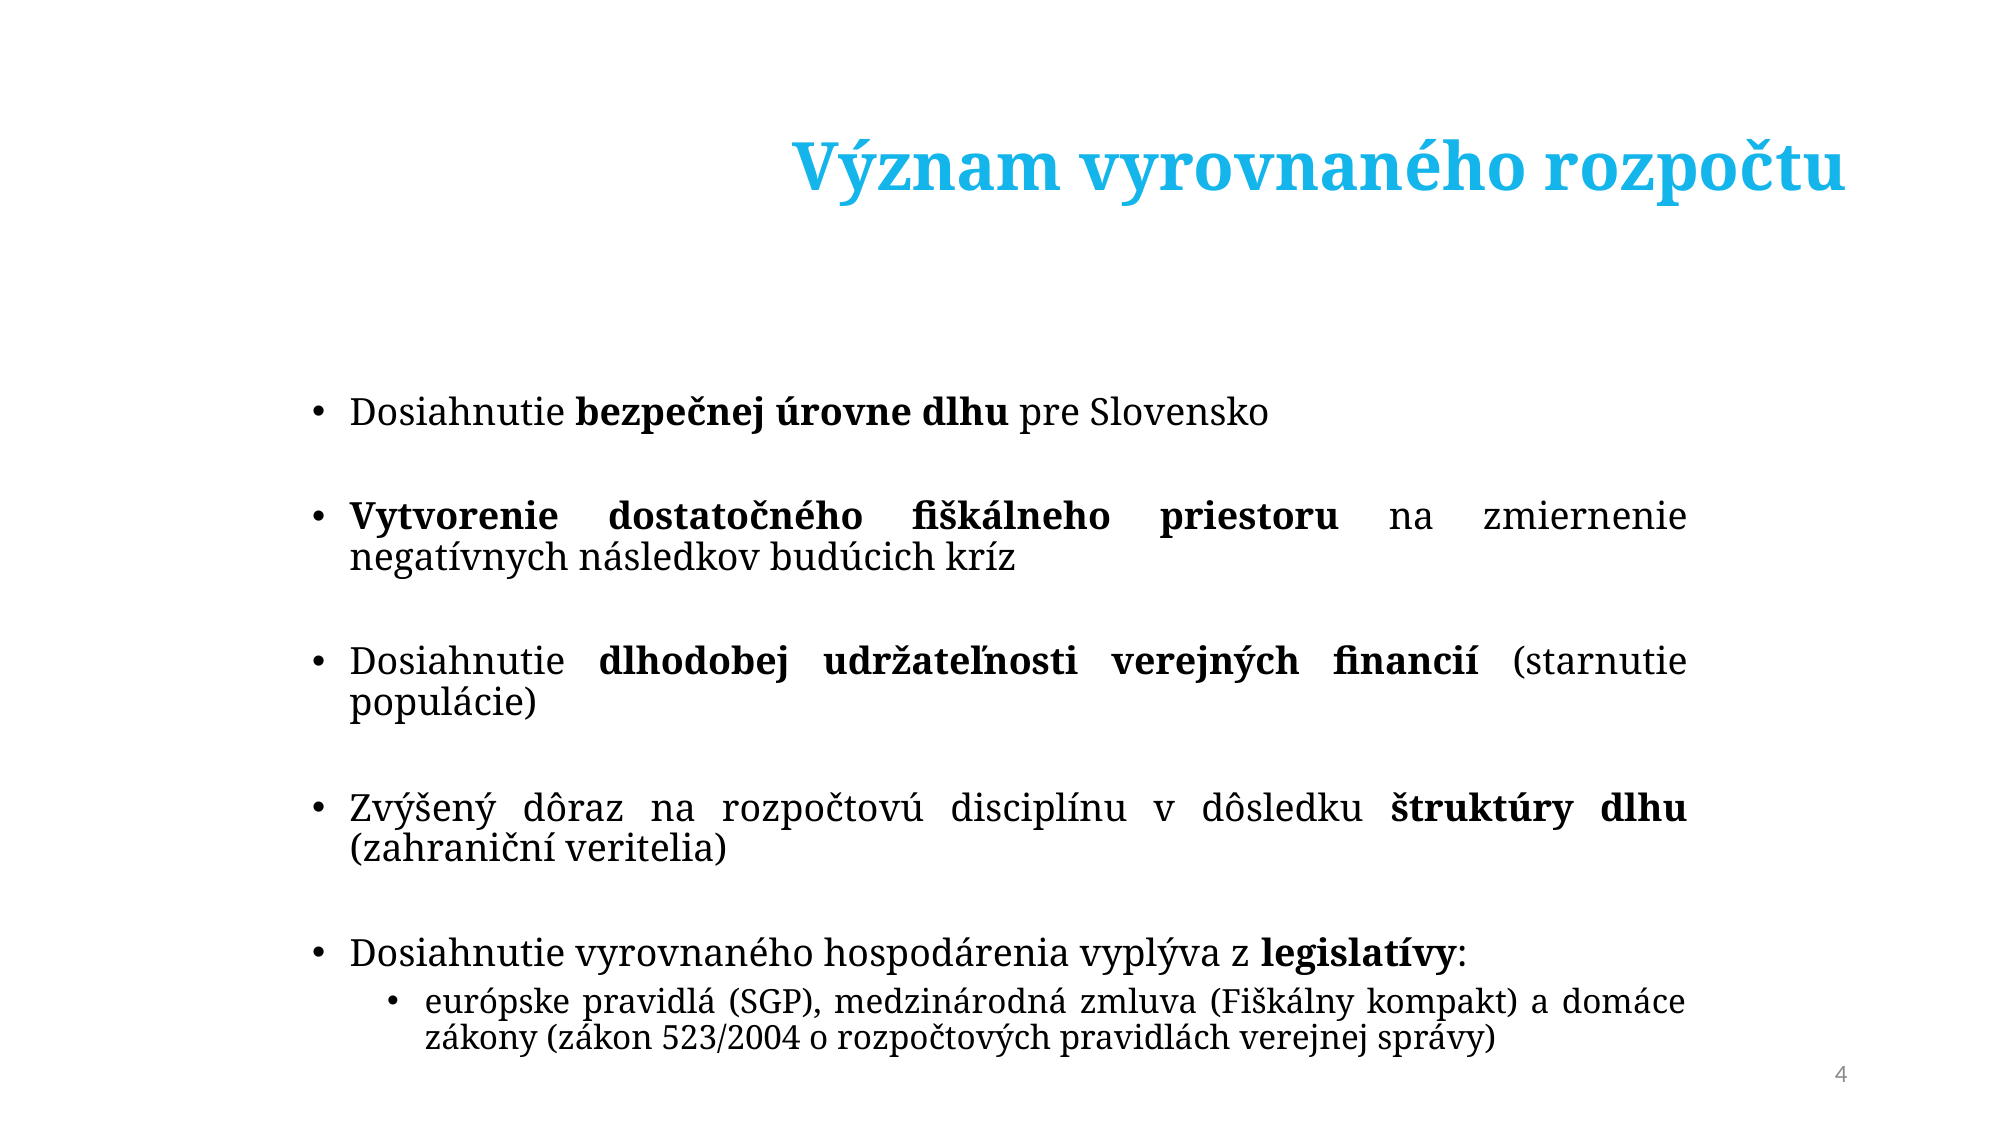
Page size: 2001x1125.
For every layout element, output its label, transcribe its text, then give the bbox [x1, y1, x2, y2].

slide_number 4 [1412, 1042, 1863, 1103]
list Dosiahnutie bezpečnej úrovne dlhu pre Slovensko Vytvorenie dostatočného fiškálneho priestoru na zmiernenie negatívnych následkov budúcich kríz Dosiahnutie dlhodobej udržateľnosti verejných financií (starnutie populácie) Zvýšený dôraz na rozpočtovú disciplínu v dôsledku štruktúry dlhu (zahraniční veritelia) Dosiahnutie vyrovnaného hospodárenia vyplýva z legislatívy: európske pravidlá (SGP), medzinárodná zmluva (Fiškálny kompakt) a domáce zákony (zákon 523/2004 o rozpočtových pravidlách verejnej správy) [297, 385, 1703, 1125]
title Význam vyrovnaného rozpočtu [137, 59, 1863, 278]
